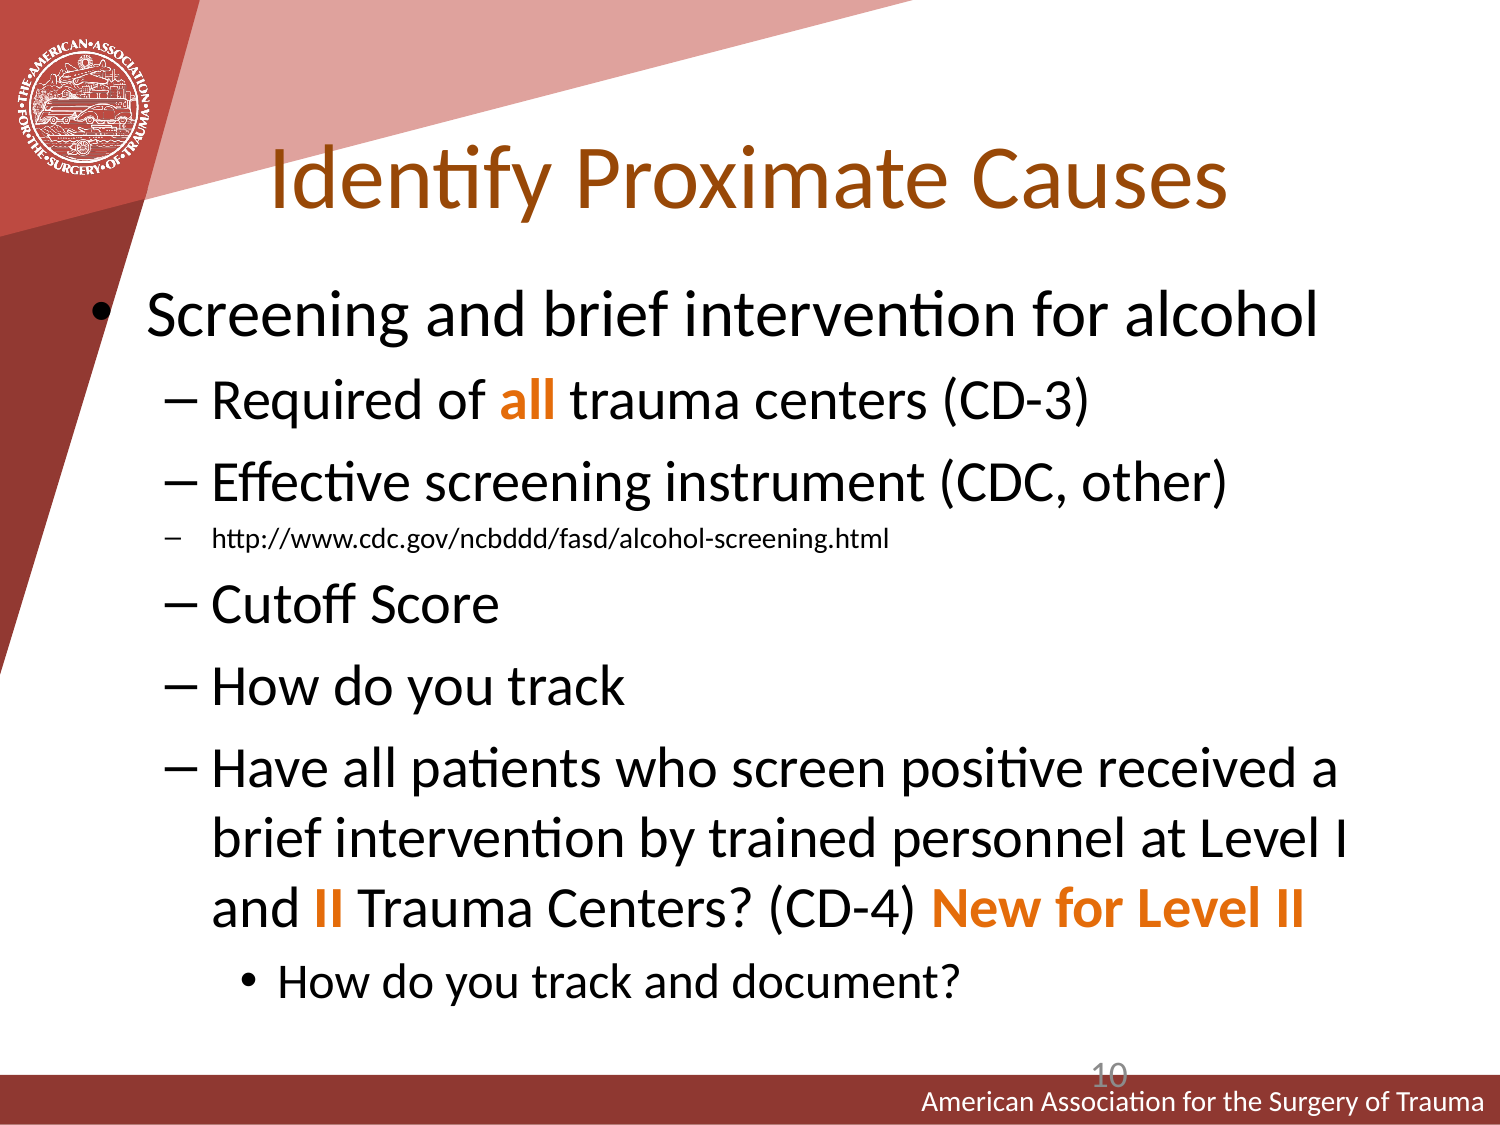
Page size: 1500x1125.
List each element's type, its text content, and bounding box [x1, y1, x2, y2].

list Screening and brief intervention for alcohol Required of all trauma centers (CD-3) Effective screening instrument (CDC, other) http://www.cdc.gov/ncbddd/fasd/alcohol-screening.html Cutoff Score How do you track Have all patients who screen positive received a brief intervention by trained personnel at Level I and II Trauma Centers? (CD-4) New for Level II How do you track and document? [75, 262, 1425, 1005]
title Identify Proximate Causes [75, 0, 1425, 233]
slide_number 10 [1074, 1042, 1425, 1103]
picture [17, 39, 75, 175]
